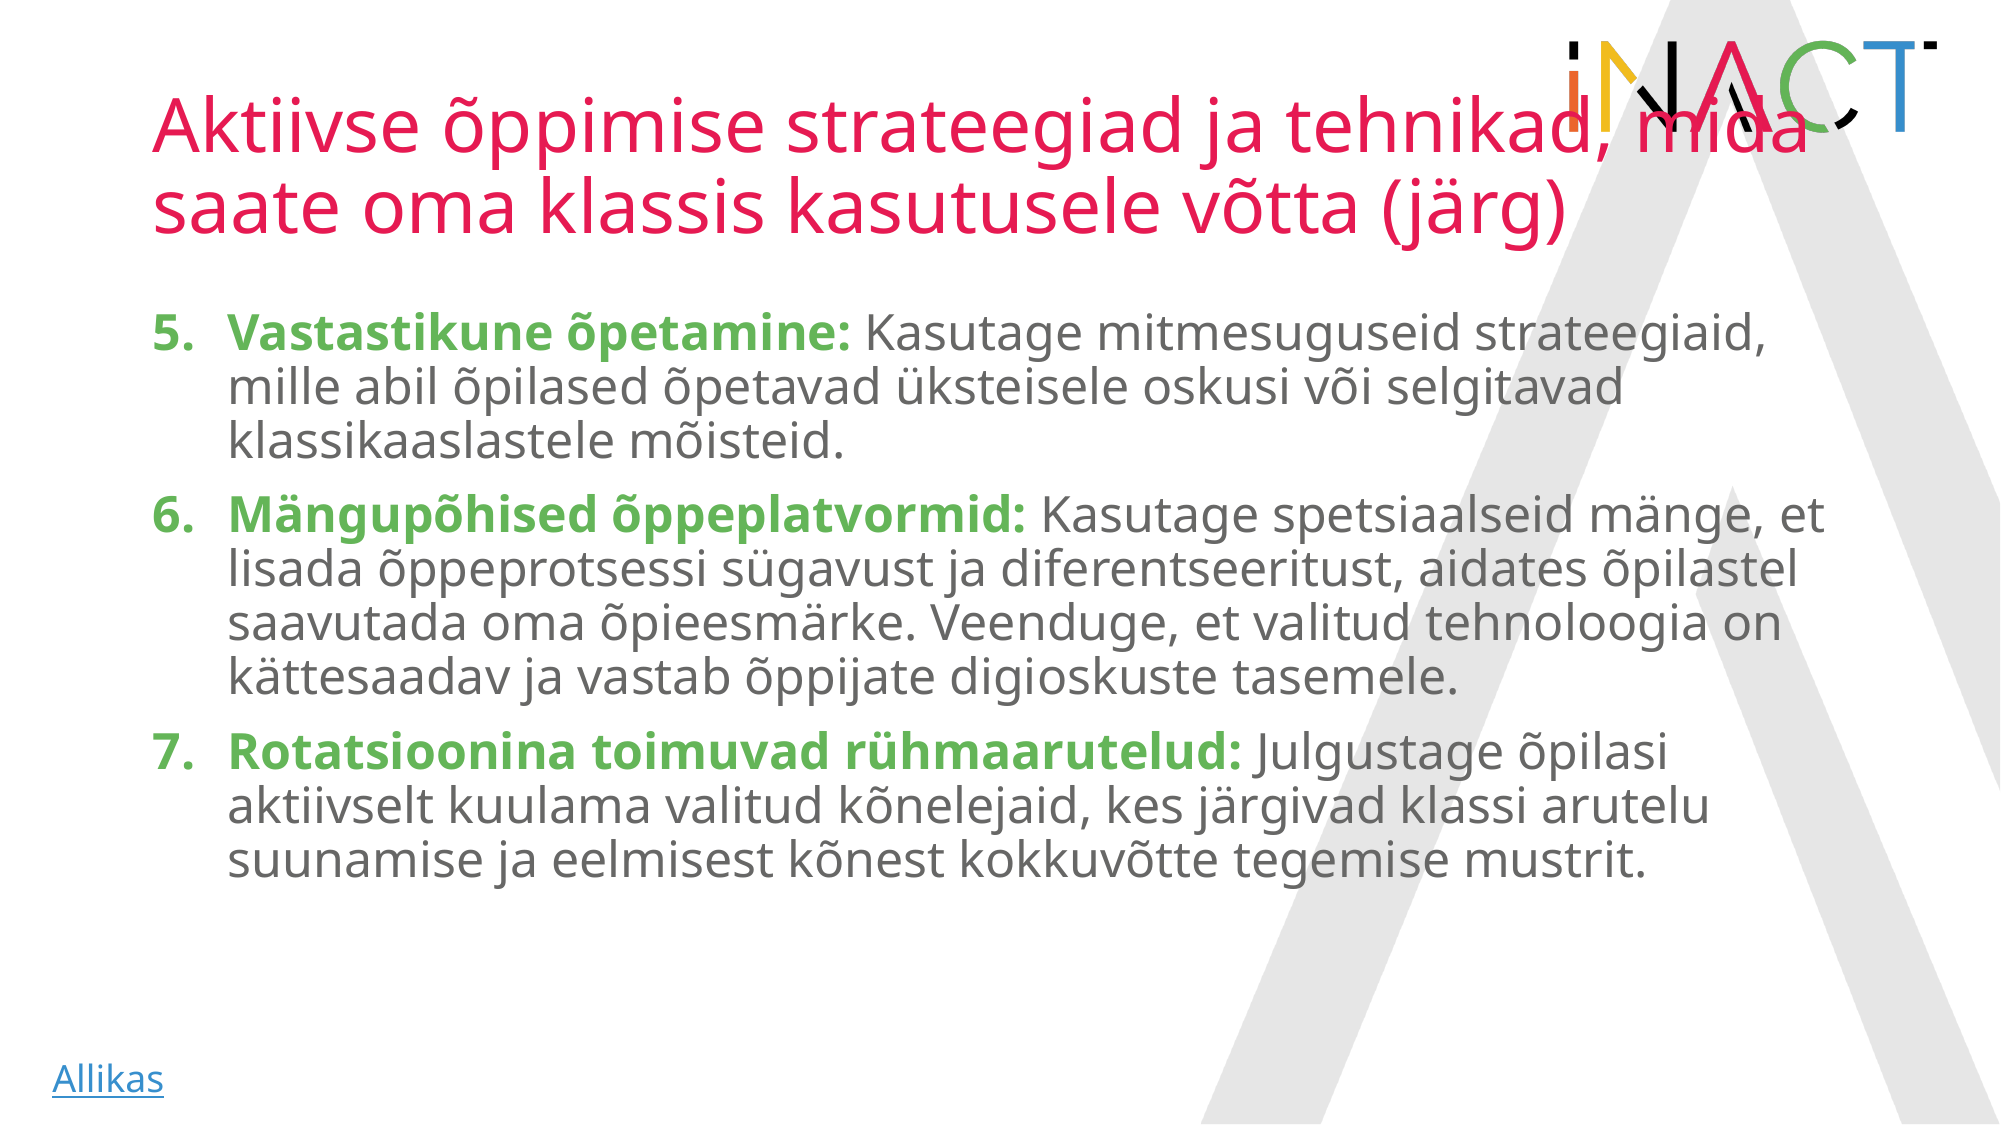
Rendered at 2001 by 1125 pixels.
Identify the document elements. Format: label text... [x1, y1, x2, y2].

list Vastastikune õpetamine: Kasutage mitmesuguseid strateegiaid, mille abil õpilased õpetavad üksteisele oskusi või selgitavad klassikaaslastele mõisteid. Mängupõhised õppeplatvormid: Kasutage spetsiaalseid mänge, et lisada õppeprotsessi sügavust ja diferentseeritust, aidates õpilastel saavutada oma õpieesmärke. Veenduge, et valitud tehnoloogia on kättesaadav ja vastab õppijate digioskuste tasemele. Rotatsioonina toimuvad rühmaarutelud: Julgustage õpilasi aktiivselt kuulama valitud kõnelejaid, kes järgivad klassi arutelu suunamise ja eelmisest kõnest kokkuvõtte tegemise mustrit. [137, 299, 1863, 1014]
title Aktiivse õppimise strateegiad ja tehnikad, mida saate oma klassis kasutusele võtta (järg) [137, 59, 1863, 278]
text_box Allikas [37, 1047, 436, 1114]
picture [1200, 0, 2001, 1125]
